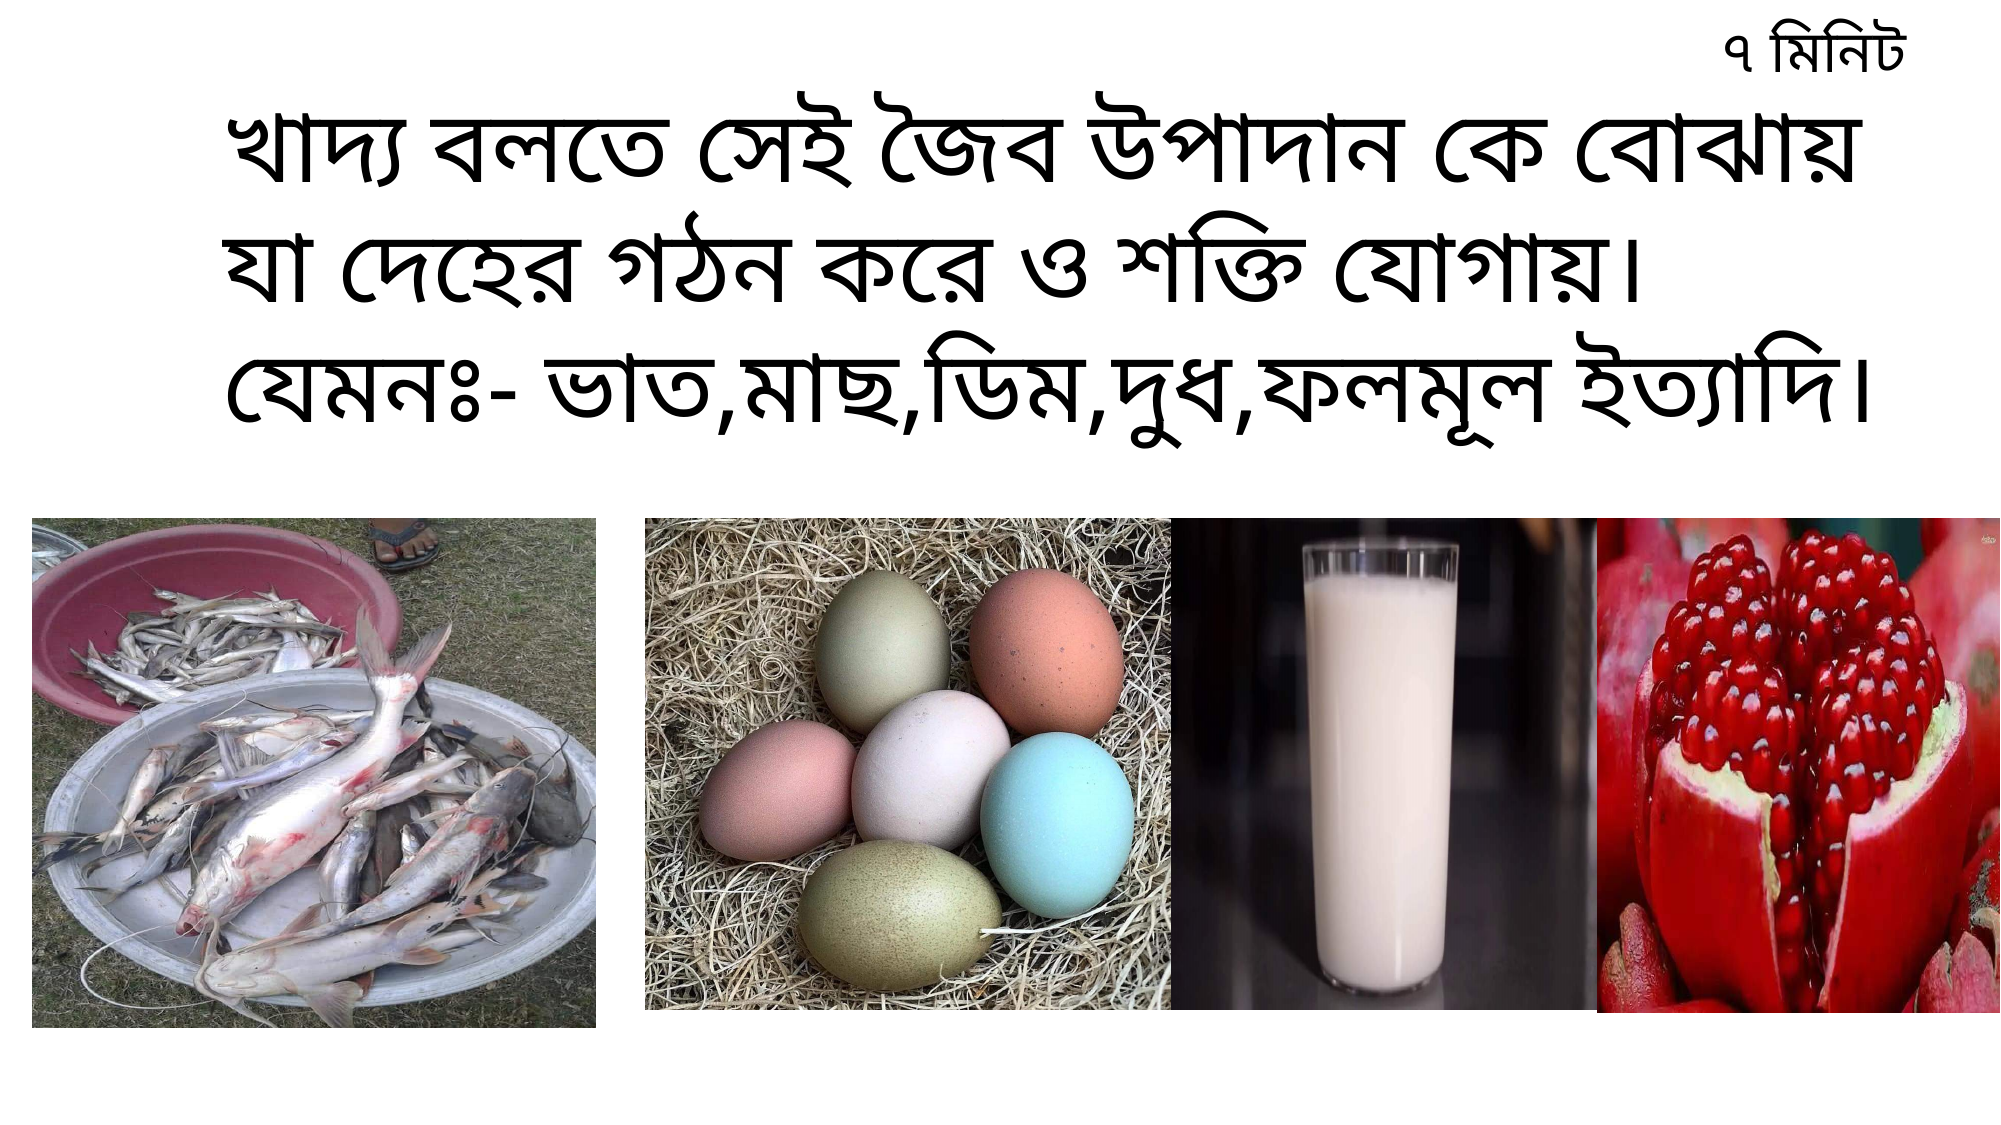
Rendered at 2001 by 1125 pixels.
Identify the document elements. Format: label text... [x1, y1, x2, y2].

picture [32, 517, 596, 1028]
text_box ৭ মিনিট [1706, 7, 1937, 92]
picture [645, 517, 2000, 1013]
text_box খাদ্য বলতে সেই জৈব উপাদান কে বোঝায় যা দেহের গঠন করে ও শক্তি যোগায়। যেমনঃ- ভাত,মাছ,ডিম,দুধ,ফলমূল ইত্যাদি। [209, 75, 1900, 450]
